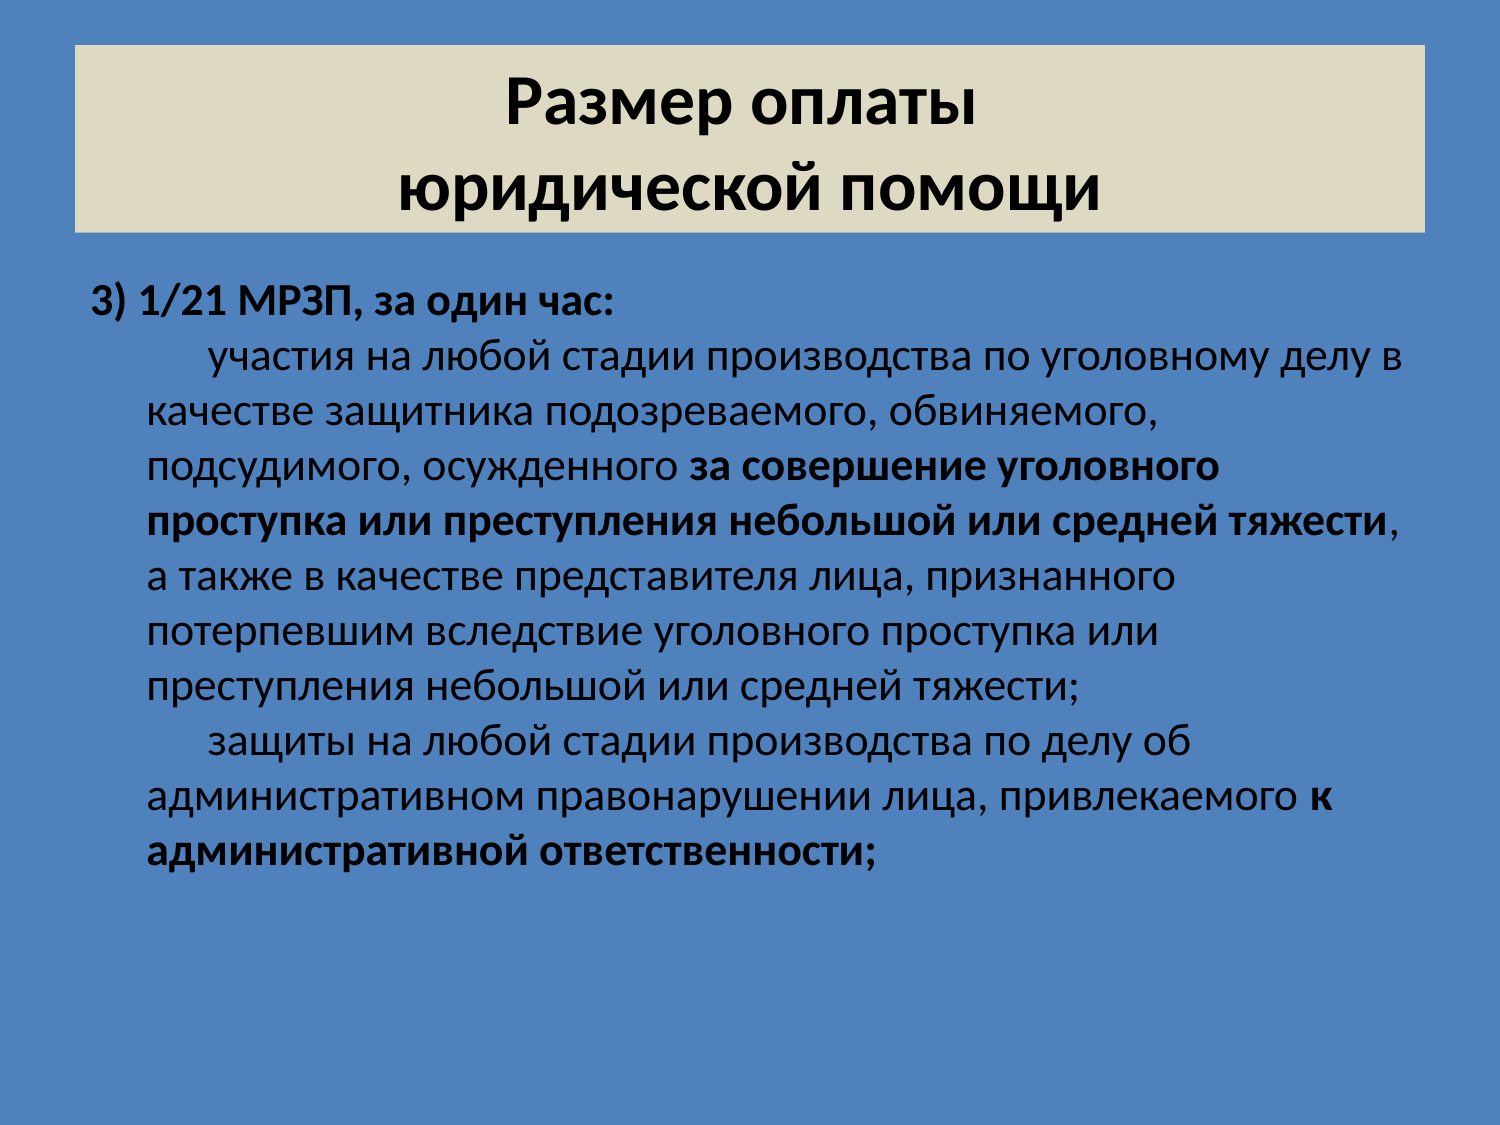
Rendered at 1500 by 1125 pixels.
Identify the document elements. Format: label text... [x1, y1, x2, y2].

title Размер оплаты юридической помощи [74, 44, 1426, 233]
list 3) 1/21 МРЗП, за один час: участия на любой стадии производства по уголовному делу в качестве защитника подозреваемого, обвиняемого, подсудимого, осужденного за совершение уголовного проступка или преступления небольшой или средней тяжести, а также в качестве представителя лица, признанного потерпевшим вследствие уголовного проступка или преступления небольшой или средней тяжести; защиты на любой стадии производства по делу об административном правонарушении лица, привлекаемого к административной ответственности; [74, 262, 1426, 1006]
